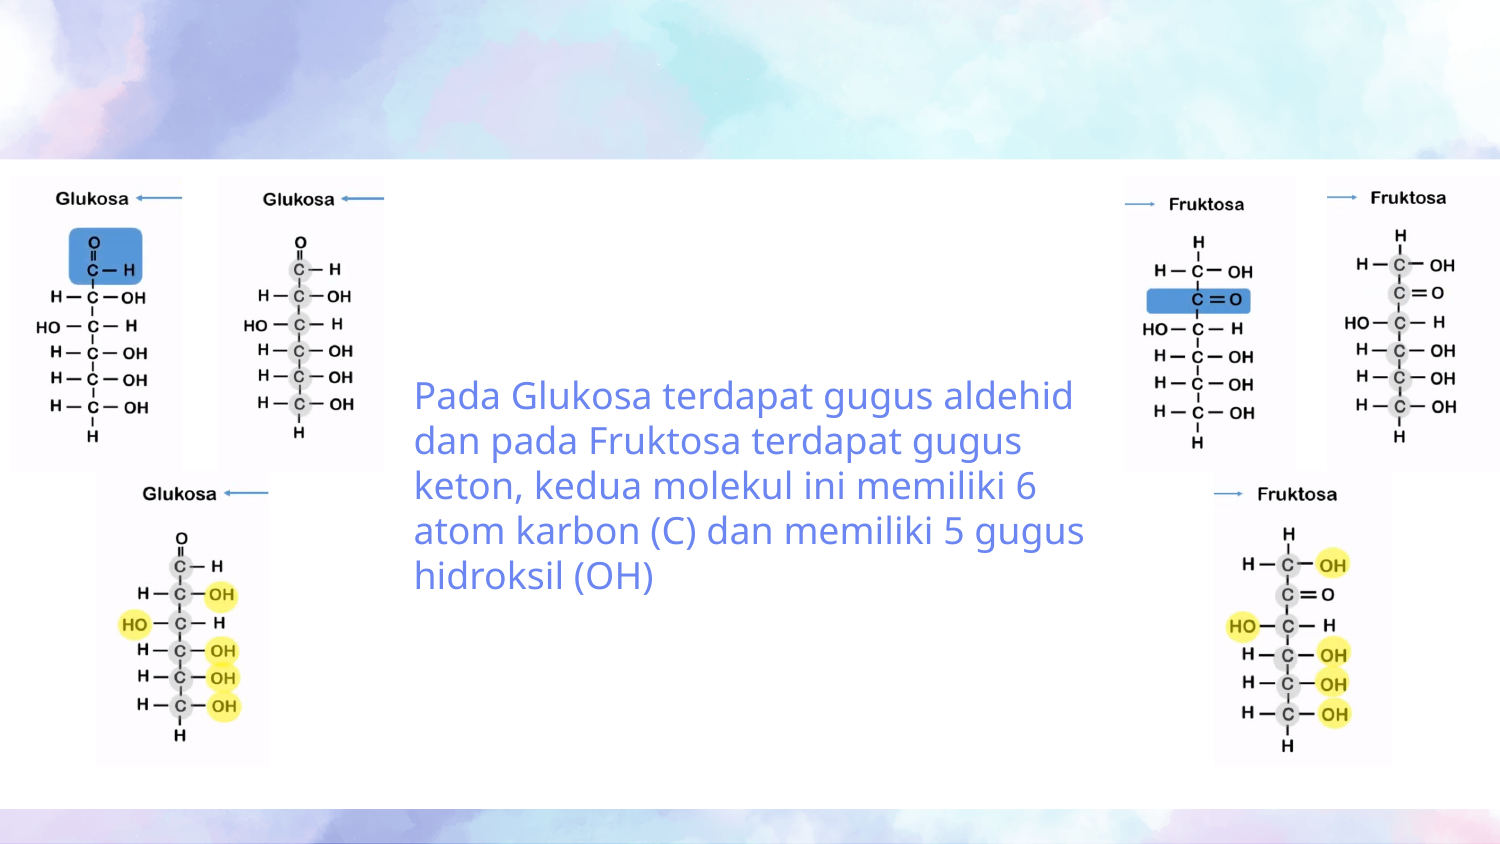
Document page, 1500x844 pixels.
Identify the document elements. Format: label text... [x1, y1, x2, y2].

picture [1124, 175, 1500, 767]
picture [10, 175, 385, 767]
subtitle Pada Glukosa terdapat gugus aldehid dan pada Fruktosa terdapat gugus keton, kedua molekul ini memiliki 6 atom karbon (C) dan memiliki 5 gugus hidroksil (OH) [384, 214, 1125, 756]
